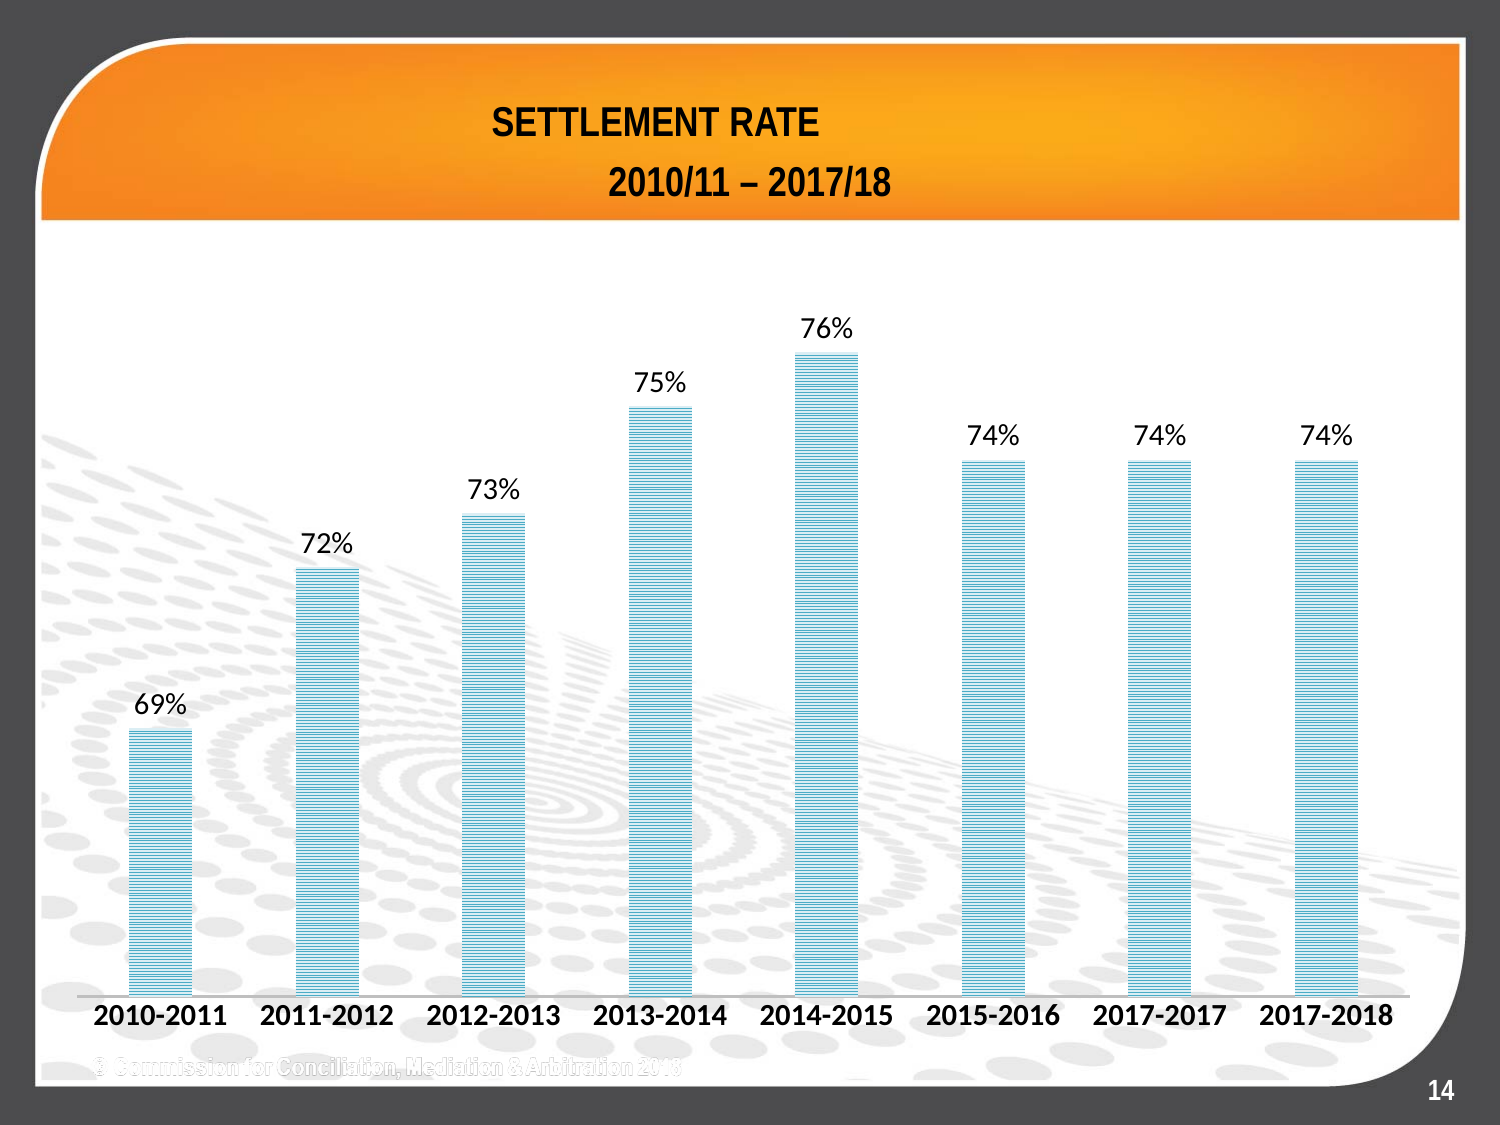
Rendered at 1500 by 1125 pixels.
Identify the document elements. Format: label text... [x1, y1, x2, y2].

title SETTLEMENT RATE 2010/11 – 2017/18 [50, 62, 1450, 187]
picture [0, 0, 1500, 1125]
chart [49, 228, 1438, 1051]
slide_number 14 [1119, 1059, 1470, 1119]
